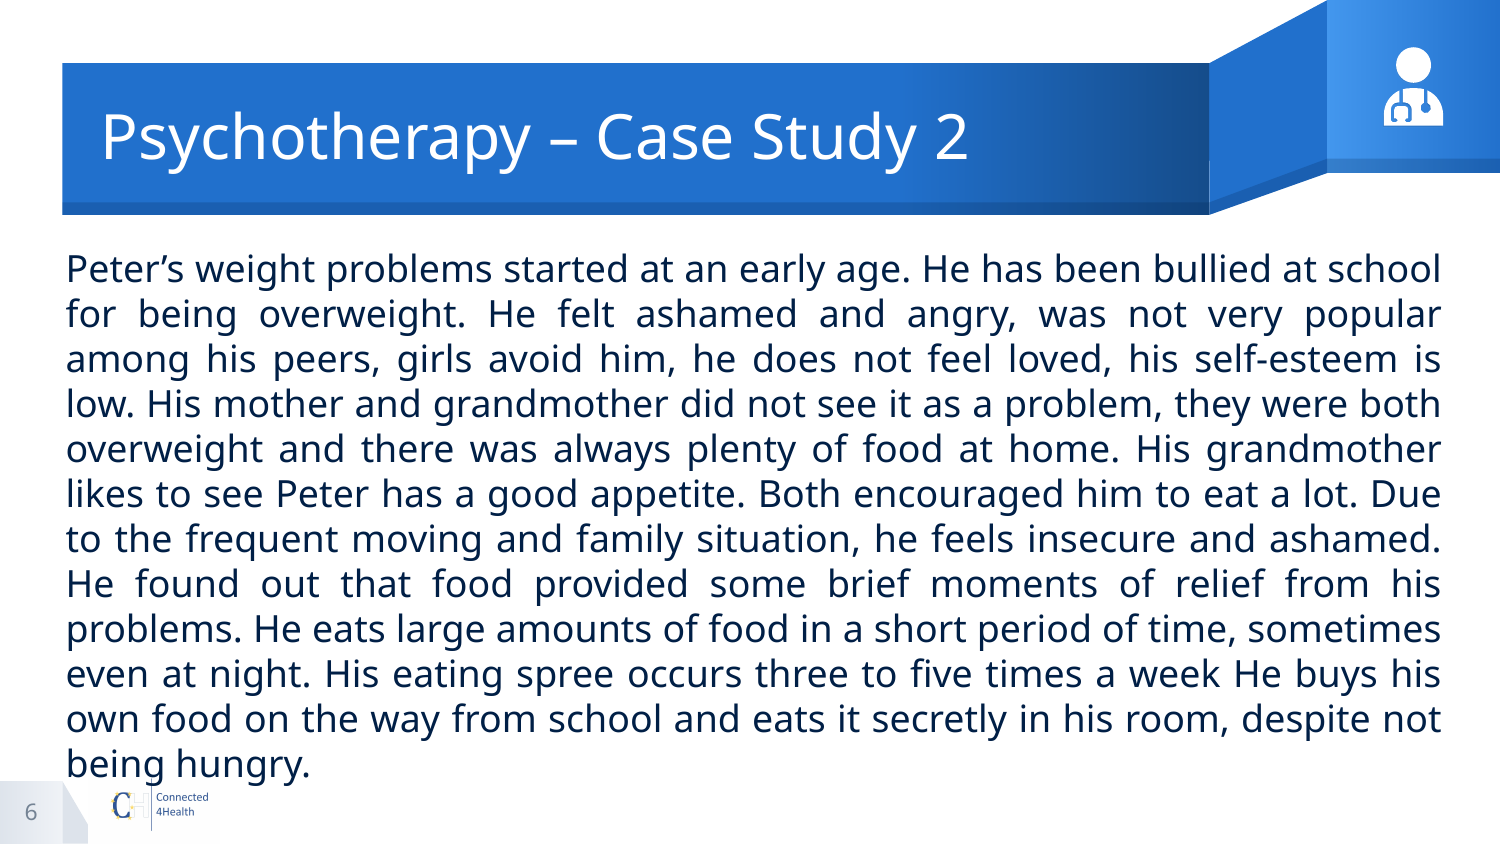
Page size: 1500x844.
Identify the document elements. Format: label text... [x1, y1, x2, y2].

list Peter’s weight problems started at an early age. He has been bullied at school for being overweight. He felt ashamed and angry, was not very popular among his peers, girls avoid him, he does not feel loved, his self-esteem is low. His mother and grandmother did not see it as a problem, they were both overweight and there was always plenty of food at home. His grandmother likes to see Peter has a good appetite. Both encouraged him to eat a lot. Due to the frequent moving and family situation, he feels insecure and ashamed. He found out that food provided some brief moments of relief from his problems. He eats large amounts of food in a short period of time, sometimes even at night. His eating spree occurs three to five times a week He buys his own food on the way from school and eats it secretly in his room, despite not being hungry. [53, 244, 1444, 709]
picture [88, 769, 220, 844]
title Psychotherapy – Case Study 2 [100, 64, 1210, 215]
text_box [1383, 47, 1444, 126]
slide_number 6 [0, 781, 63, 844]
